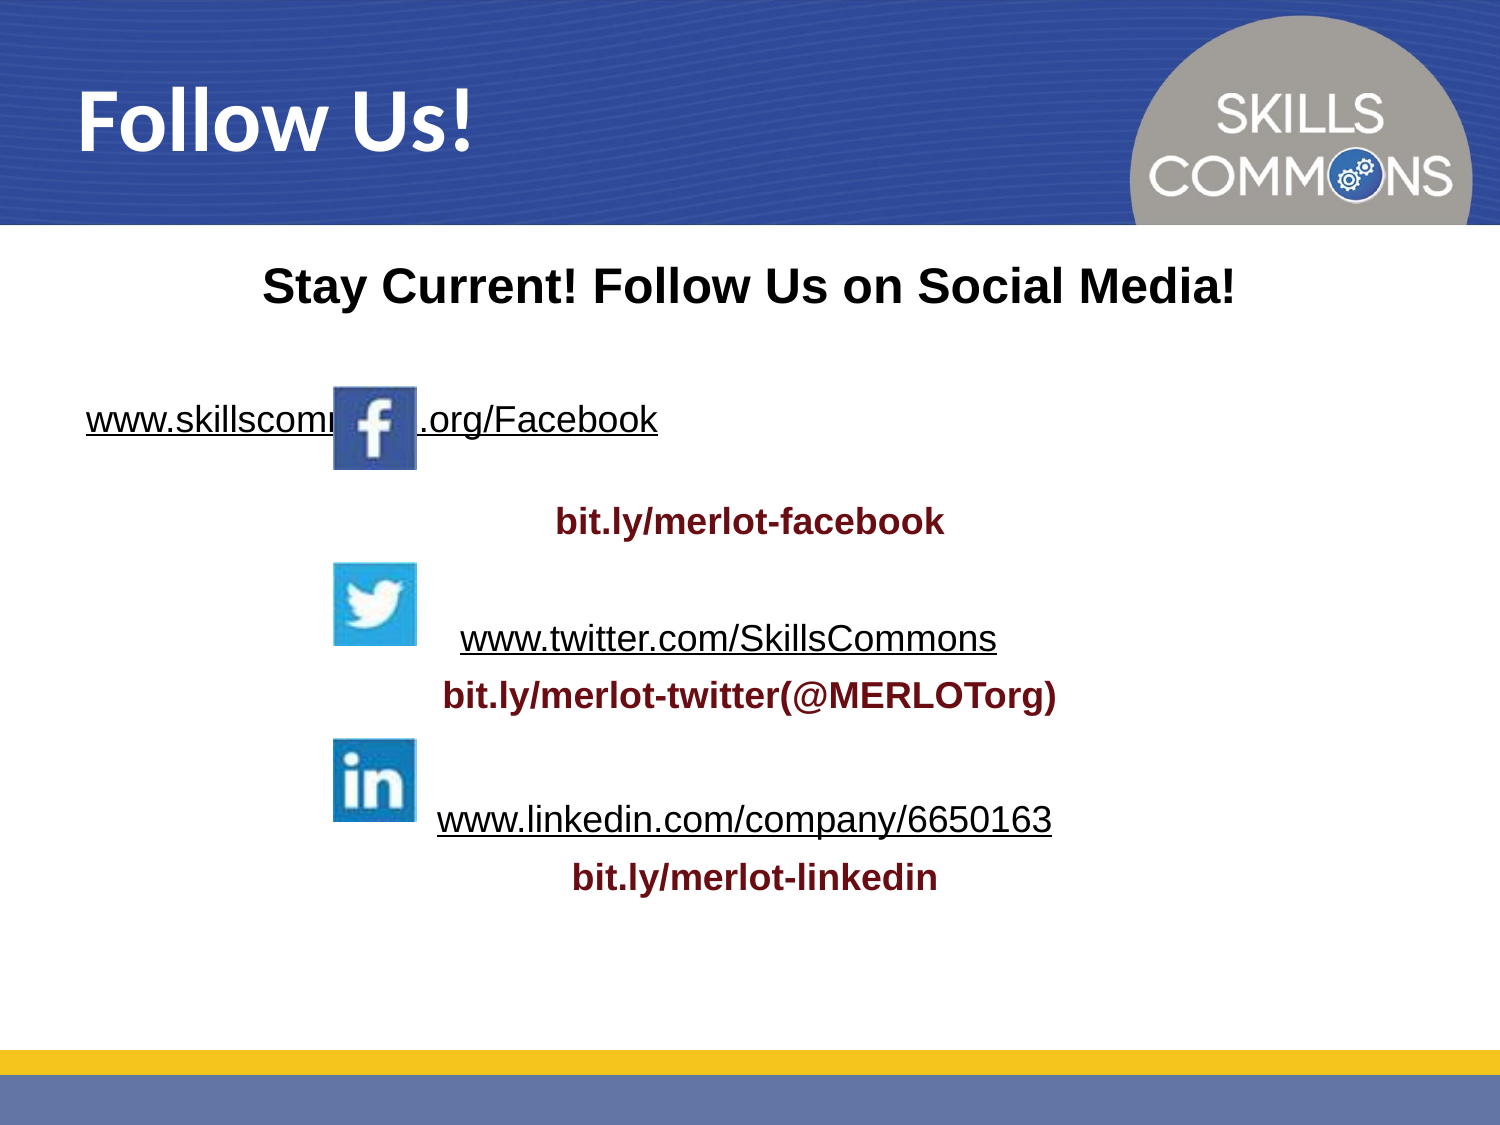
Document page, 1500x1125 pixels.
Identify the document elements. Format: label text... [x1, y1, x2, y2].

title Follow Us! [62, 37, 1113, 193]
picture [0, 0, 1500, 1050]
list Stay Current! Follow Us on Social Media! www.skillscommons.org/Facebook bit.ly/merlot-facebook www.twitter.com/SkillsCommons bit.ly/merlot-twitter(@MERLOTorg) www.linkedin.com/company/6650163 bit.ly/merlot-linkedin [68, 246, 1432, 954]
